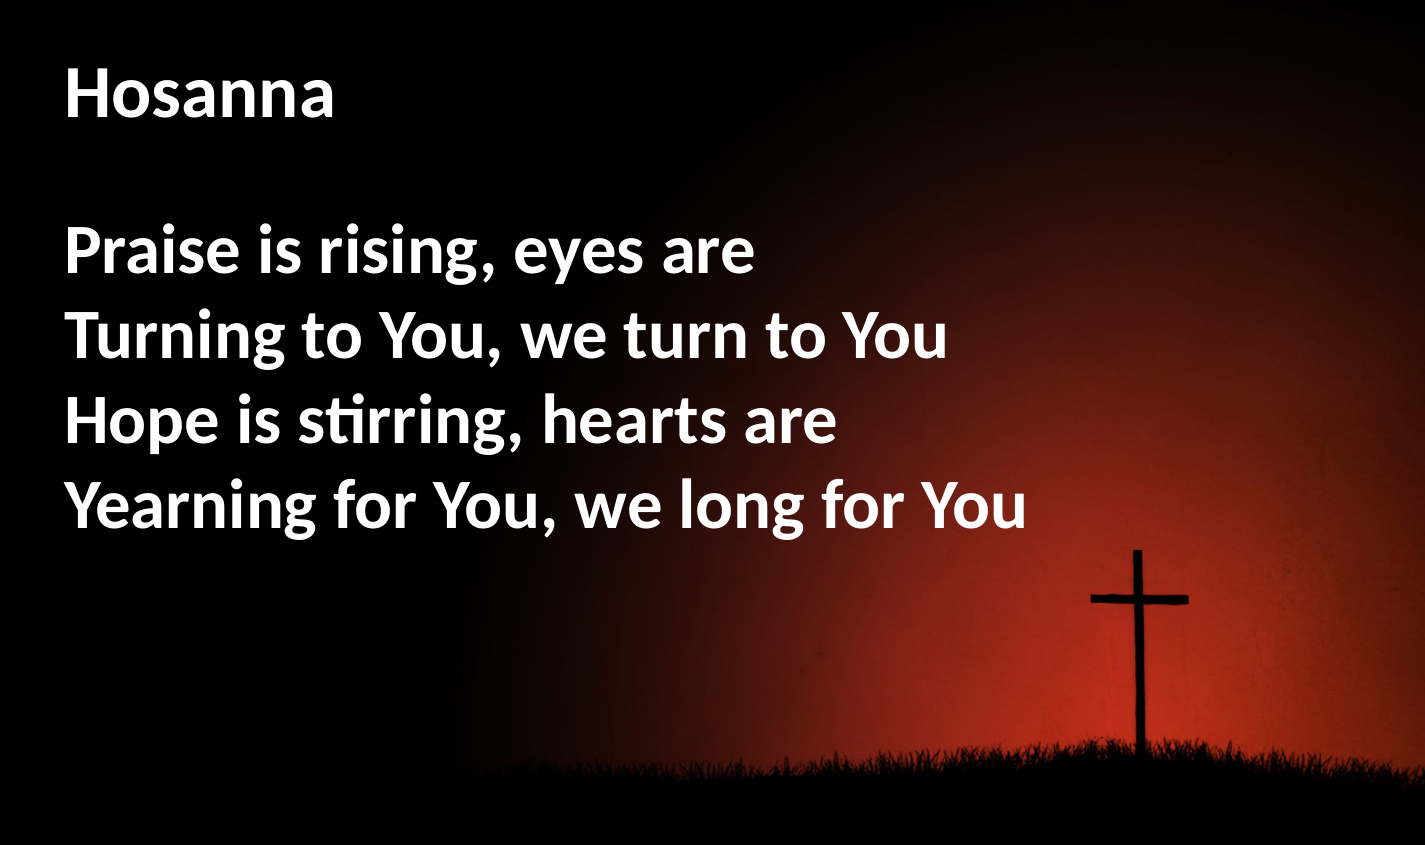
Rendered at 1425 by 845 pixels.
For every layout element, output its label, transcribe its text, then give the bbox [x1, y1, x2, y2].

text_box Praise is rising, eyes are Turning to You, we turn to You Hope is stirring, hearts are Yearning for You, we long for You [49, 195, 1373, 587]
text_box Hosanna [49, 39, 1373, 137]
picture [0, 0, 1425, 845]
